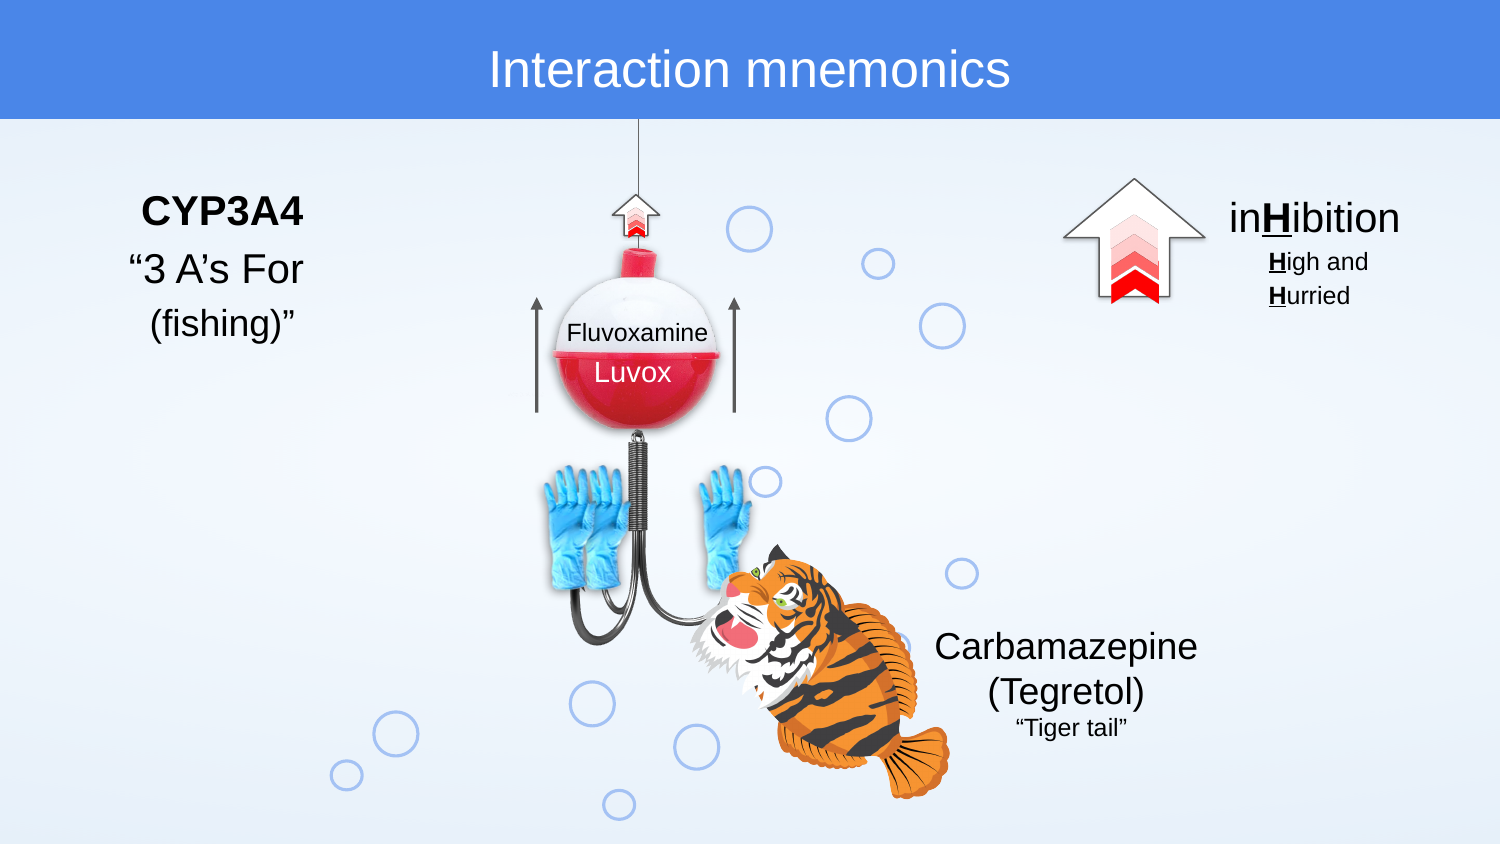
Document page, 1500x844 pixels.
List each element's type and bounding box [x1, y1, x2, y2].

text_box [1063, 167, 1488, 308]
text_box [506, 387, 778, 664]
picture [0, 0, 1500, 844]
text_box [612, 194, 660, 236]
